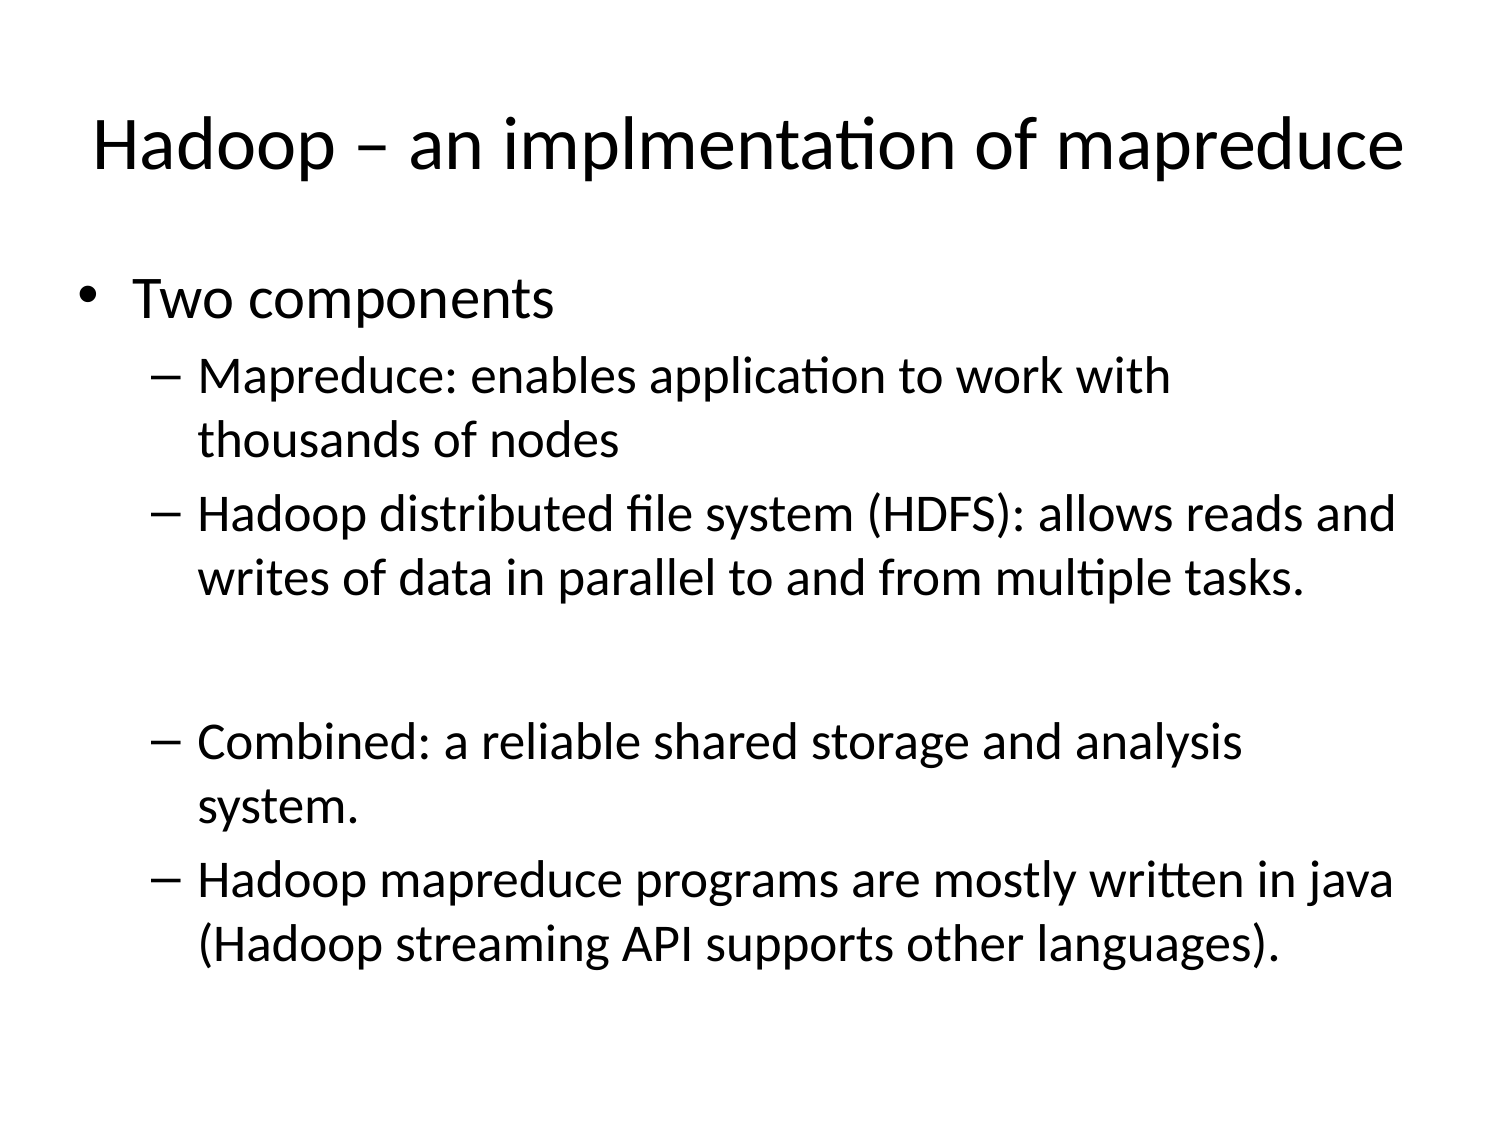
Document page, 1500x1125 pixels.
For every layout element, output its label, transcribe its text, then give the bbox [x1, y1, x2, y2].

title Hadoop – an implmentation of mapreduce [75, 45, 1425, 233]
list Two components Mapreduce: enables application to work with thousands of nodes Hadoop distributed file system (HDFS): allows reads and writes of data in parallel to and from multiple tasks. Combined: a reliable shared storage and analysis system. Hadoop mapreduce programs are mostly written in java (Hadoop streaming API supports other languages). [62, 249, 1413, 1050]
